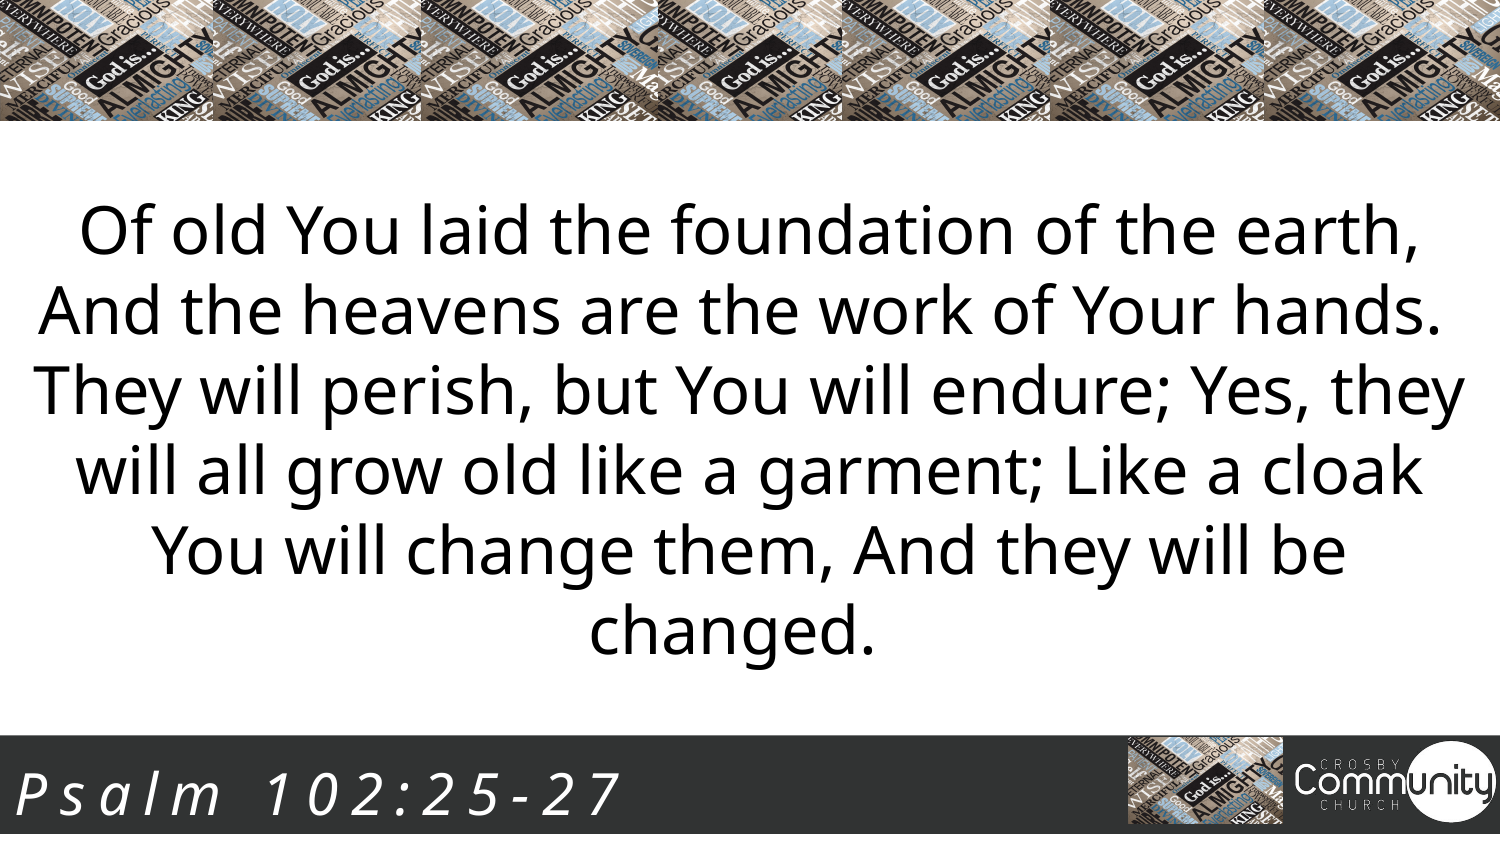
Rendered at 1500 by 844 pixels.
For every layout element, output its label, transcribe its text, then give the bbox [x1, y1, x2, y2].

text_box Of old You laid the foundation of the earth, And the heavens are the work of Your hands. They will perish, but You will endure; Yes, they will all grow old like a garment; Like a cloak You will change them, And they will be changed. [15, 136, 1486, 720]
picture [1292, 734, 1500, 827]
text_box Psalm 102:25-27 [0, 735, 1500, 834]
picture [0, 0, 1500, 121]
picture [1127, 736, 1283, 825]
